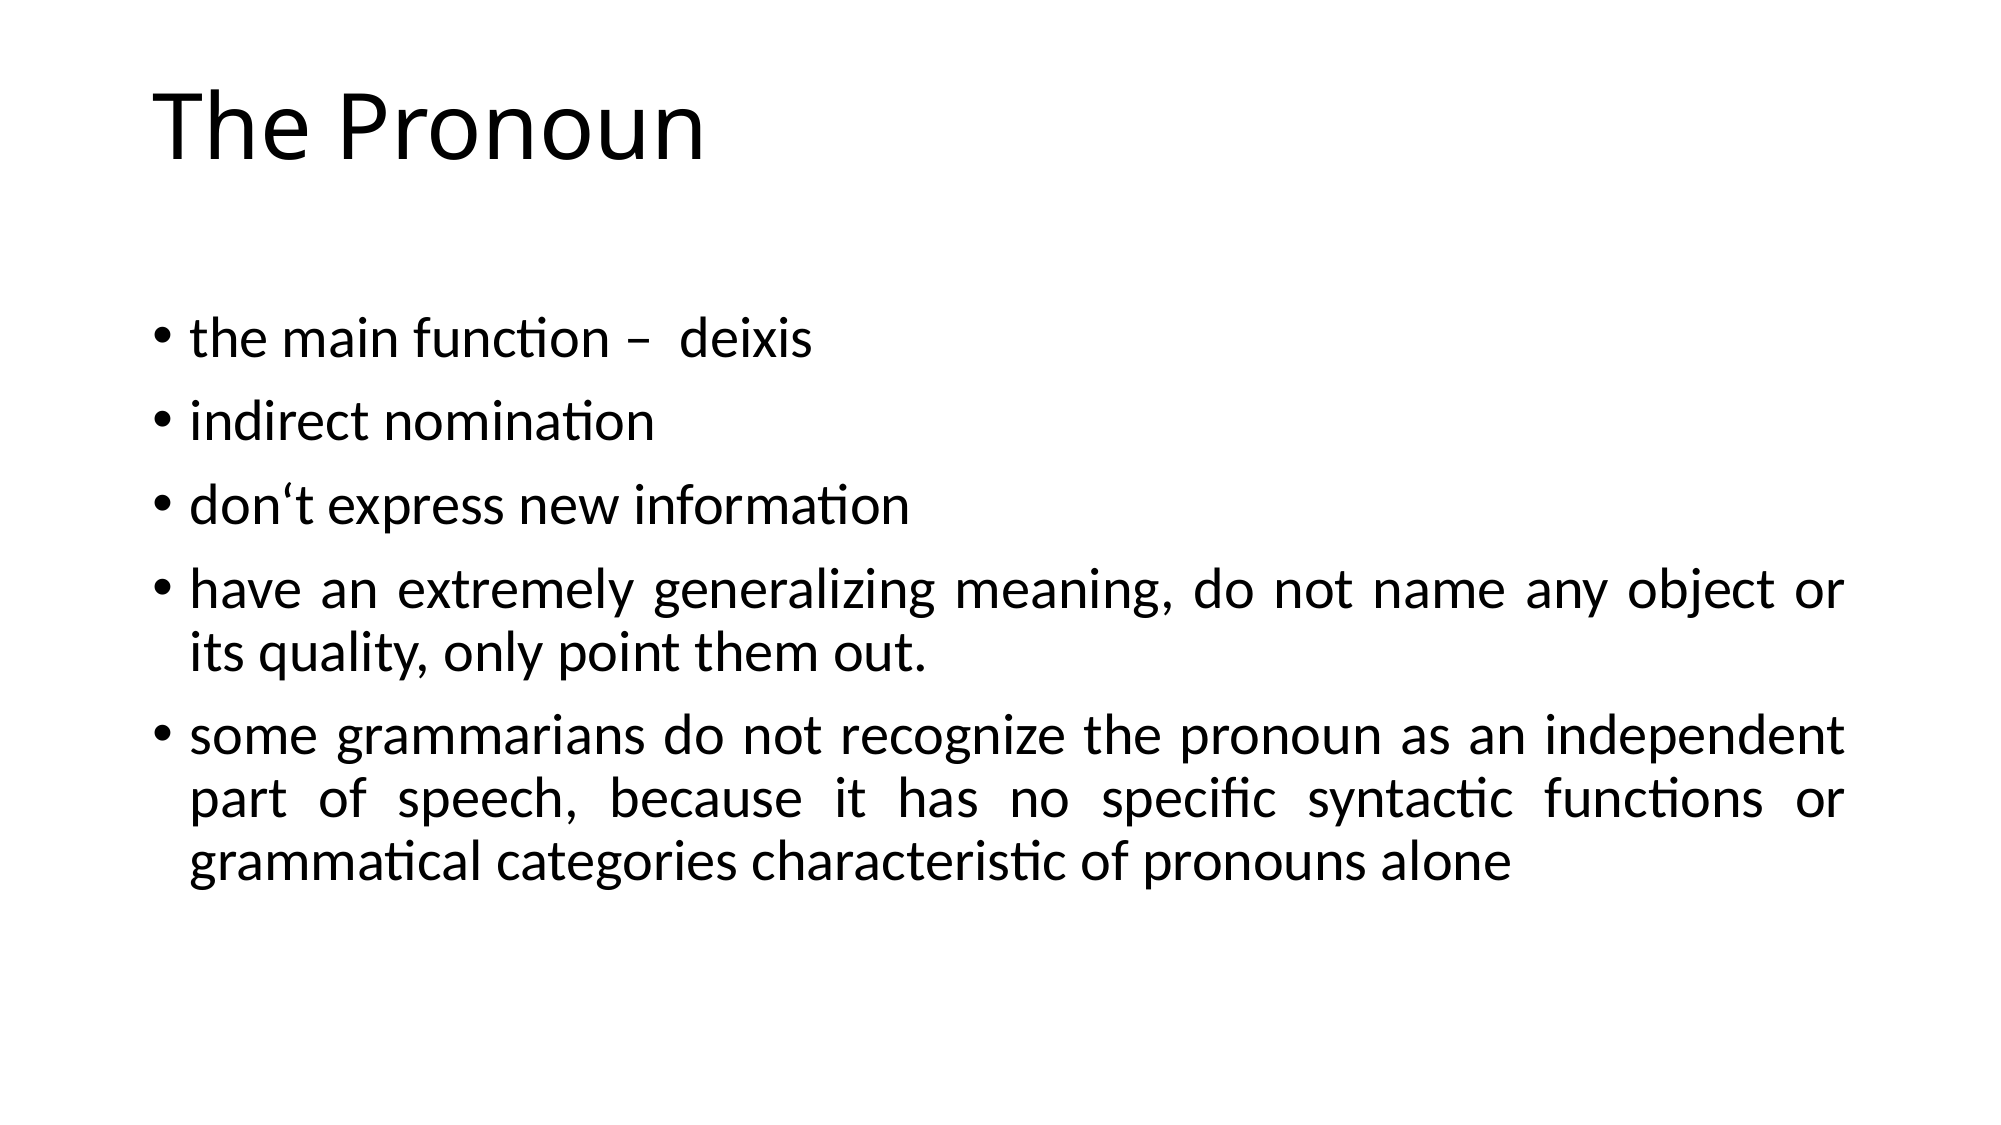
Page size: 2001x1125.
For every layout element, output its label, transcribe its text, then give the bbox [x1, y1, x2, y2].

list the main function – deixis indirect nomination don‘t express new information have an extremely generalizing meaning, do not name any object or its quality, only point them out. some grammarians do not recognize the pronoun as an independent part of speech, because it has no specific syntactic functions or grammatical categories characteristic of pronouns alone [137, 299, 1863, 1014]
title The Pronoun [137, 59, 1863, 200]
